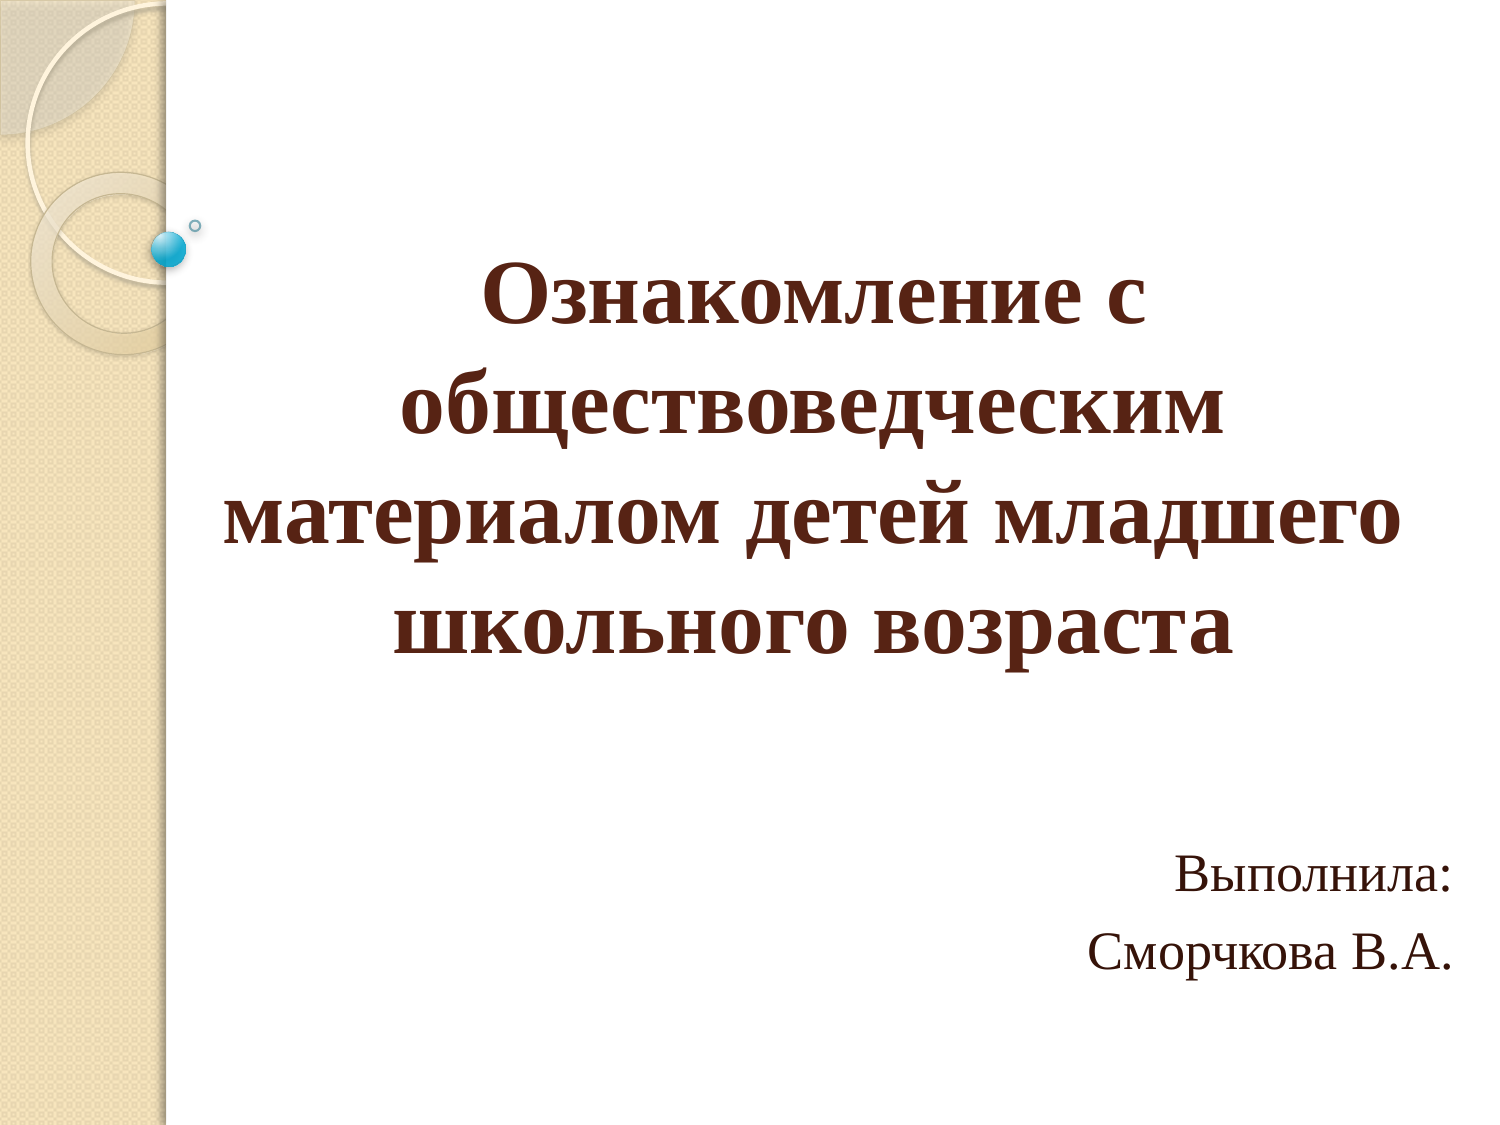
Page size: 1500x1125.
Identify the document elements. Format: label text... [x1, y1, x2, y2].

subtitle Выполнила: Сморчкова В.А. [253, 837, 1469, 1125]
title Ознакомление с обществоведческим материалом детей младшего школьного возраста [164, 175, 1464, 680]
